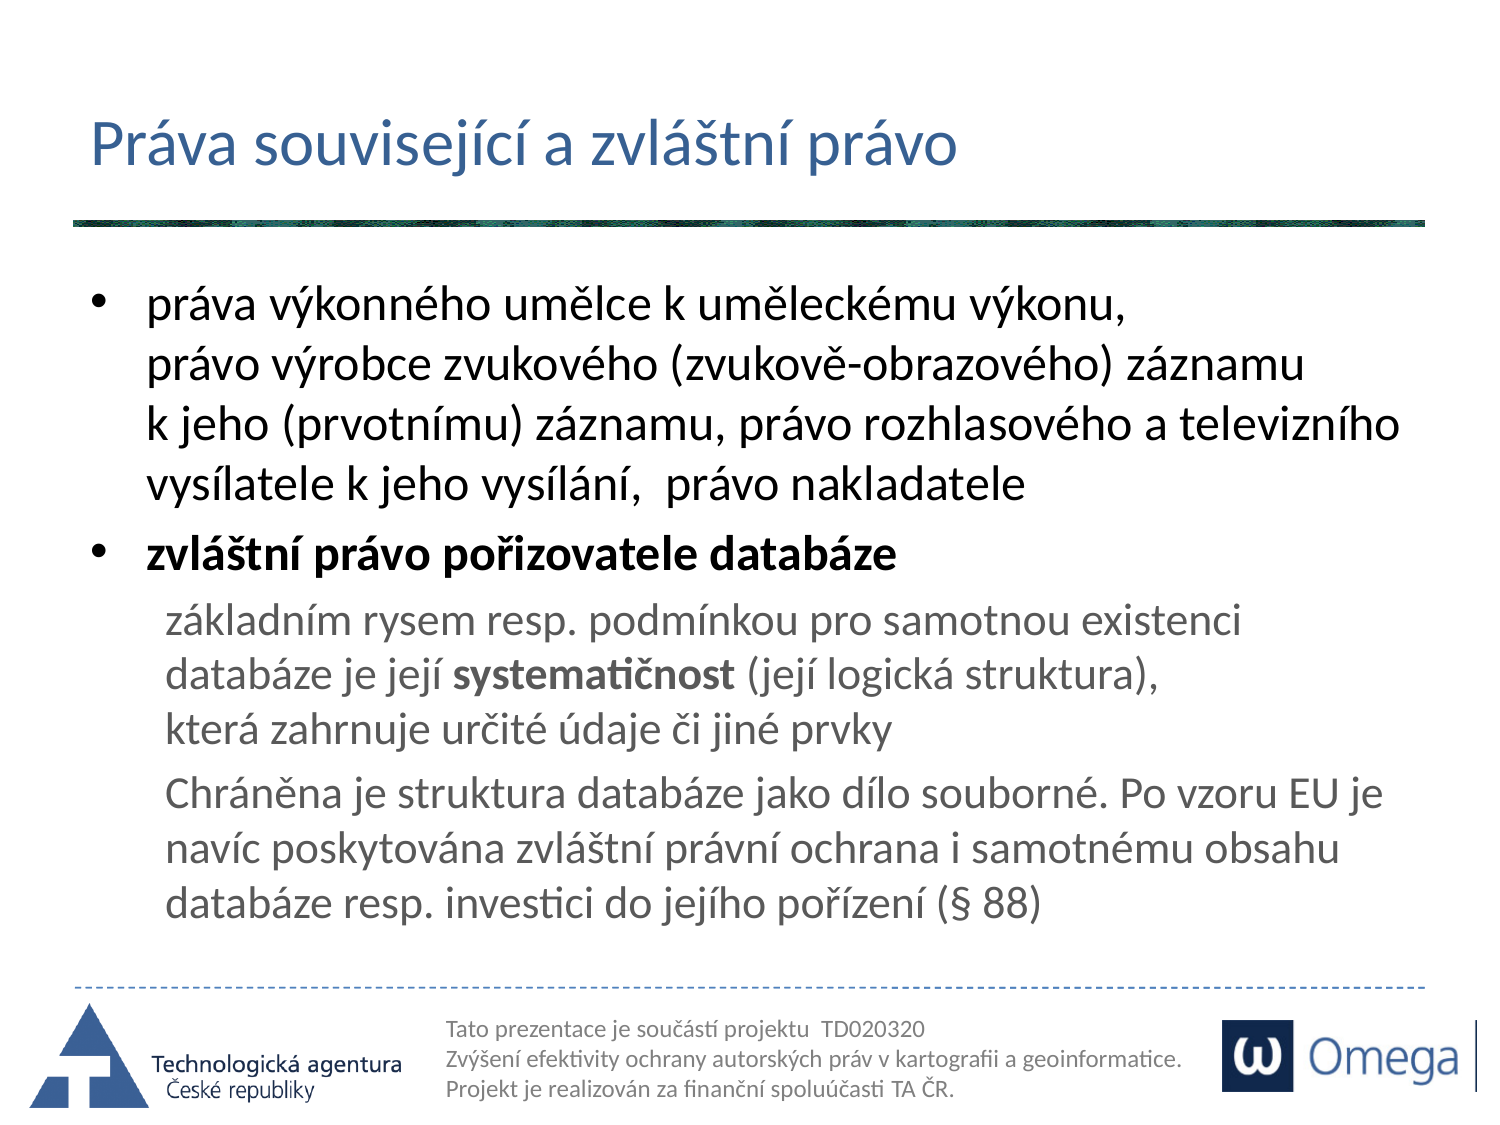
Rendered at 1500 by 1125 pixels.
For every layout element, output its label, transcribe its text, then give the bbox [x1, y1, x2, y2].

picture [1222, 1020, 1477, 1092]
title Práva související a zvláštní právo [75, 45, 1425, 233]
picture [29, 1003, 401, 1108]
list práva výkonného umělce k uměleckému výkonu, právo výrobce zvukového (zvukově-obrazového) záznamu k jeho (prvotnímu) záznamu, právo rozhlasového a televizního vysílatele k jeho vysílání, právo nakladatele zvláštní právo pořizovatele databáze základním rysem resp. podmínkou pro samotnou existenci databáze je její systematičnost (její logická struktura), která zahrnuje určité údaje či jiné prvky Chráněna je struktura databáze jako dílo souborné. Po vzoru EU je navíc poskytována zvláštní právní ochrana i samotnému obsahu databáze resp. investici do jejího pořízení (§ 88) [75, 262, 1425, 976]
